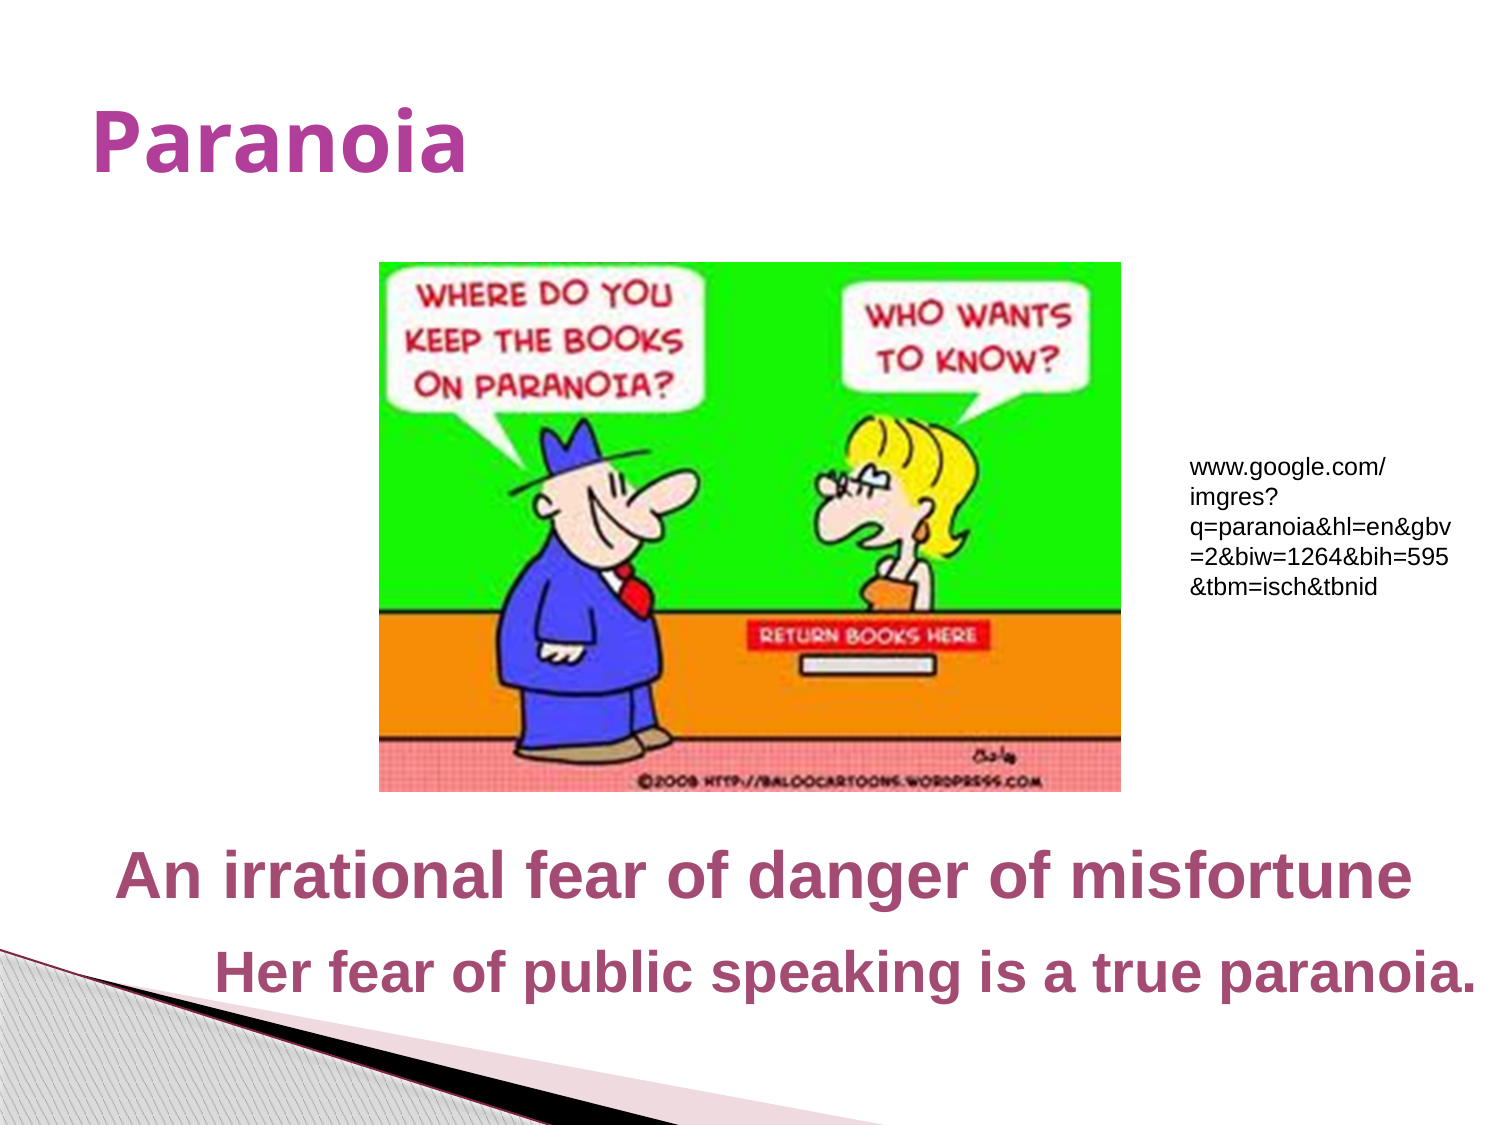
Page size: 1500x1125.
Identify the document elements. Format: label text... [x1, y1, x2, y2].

text_box Her fear of public speaking is a true paranoia. [200, 926, 1500, 1012]
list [379, 262, 1121, 792]
text_box www.google.com/imgres?q=paranoia&hl=en&gbv=2&biw=1264&bih=595&tbm=isch&tbnid [1174, 443, 1475, 608]
title Paranoia [75, 45, 1425, 233]
text_box An irrational fear of danger of misfortune [99, 824, 1500, 920]
